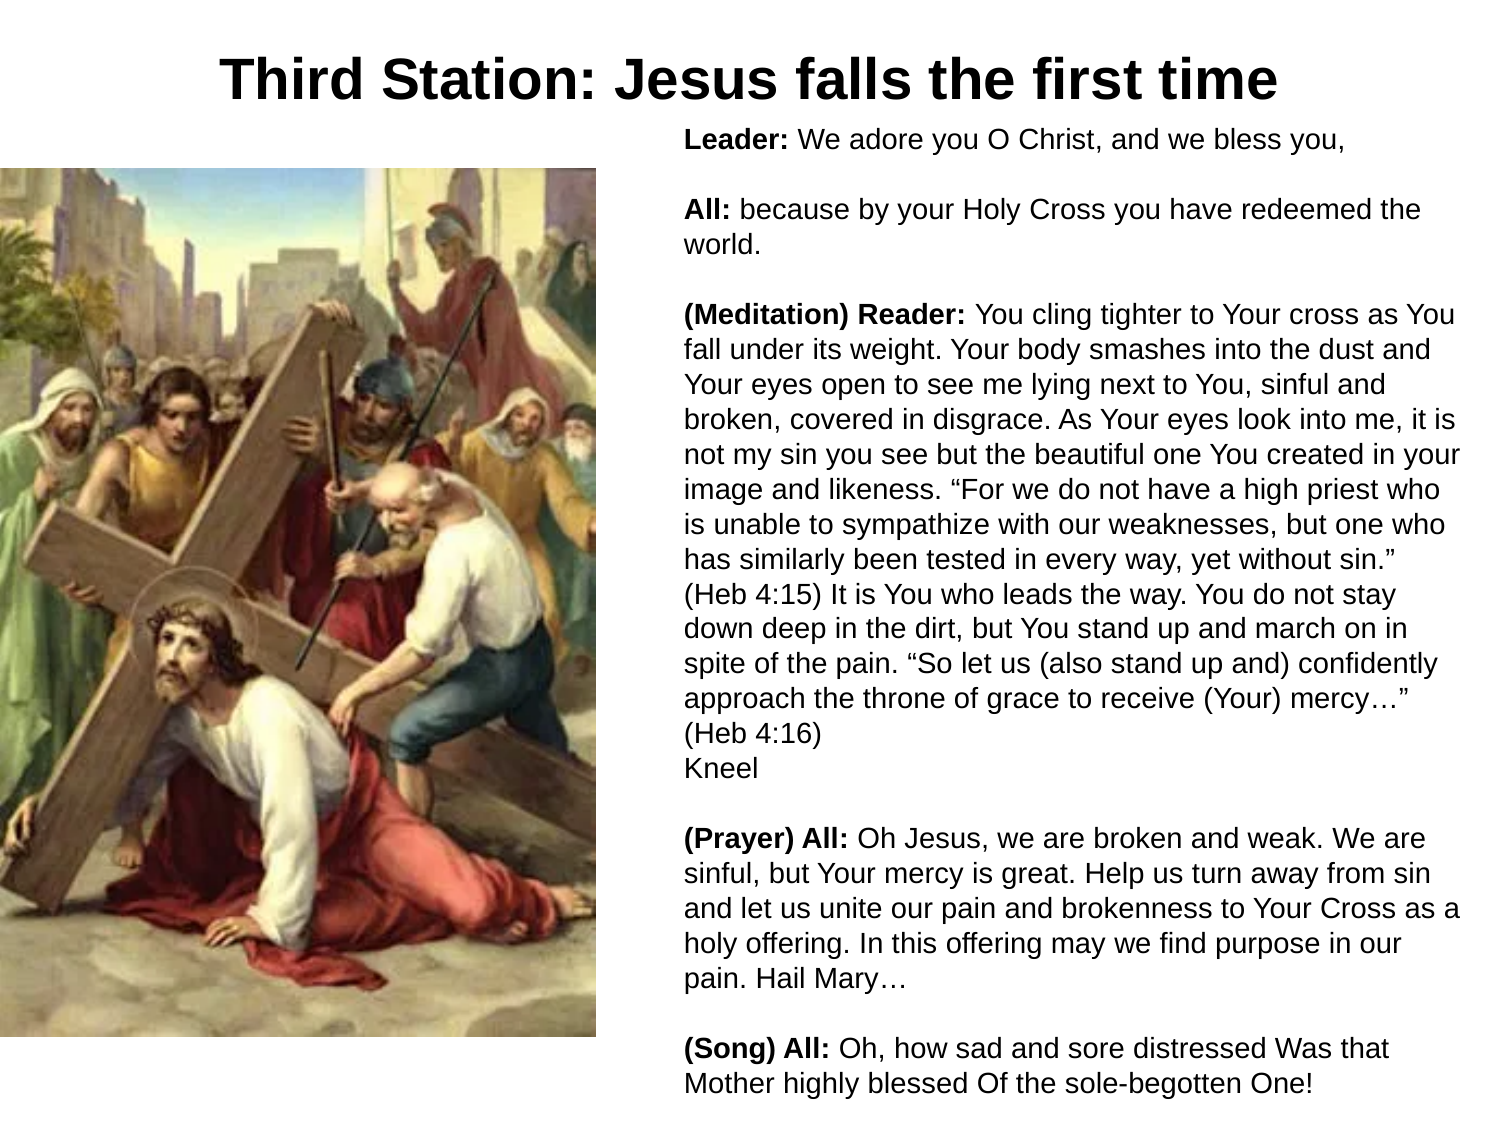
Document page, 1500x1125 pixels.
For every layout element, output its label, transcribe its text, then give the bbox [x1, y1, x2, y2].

picture [0, 168, 597, 1037]
text_box Third Station: Jesus falls the first time [204, 34, 1296, 119]
text_box Leader: We adore you O Christ, and we bless you, All: because by your Holy Cross you have redeemed the world. (Meditation) Reader: You cling tighter to Your cross as You fall under its weight. Your body smashes into the dust and Your eyes open to see me lying next to You, sinful and broken, covered in disgrace. As Your eyes look into me, it is not my sin you see but the beautiful one You created in your image and likeness. “For we do not have a high priest who is unable to sympathize with our weaknesses, but one who has similarly been tested in every way, yet without sin.” (Heb 4:15) It is You who leads the way. You do not stay down deep in the dirt, but You stand up and march on in spite of the pain. “So let us (also stand up and) confidently approach the throne of grace to receive (Your) mercy…” (Heb 4:16) Kneel (Prayer) All: Oh Jesus, we are broken and weak. We are sinful, but Your mercy is great. Help us turn away from sin and let us unite our pain and brokenness to Your Cross as a holy offering. In this offering may we find purpose in our pain. Hail Mary… (Song) All: Oh, how sad and sore distressed Was that Mother highly blessed Of the sole-begotten One! [669, 113, 1482, 1125]
